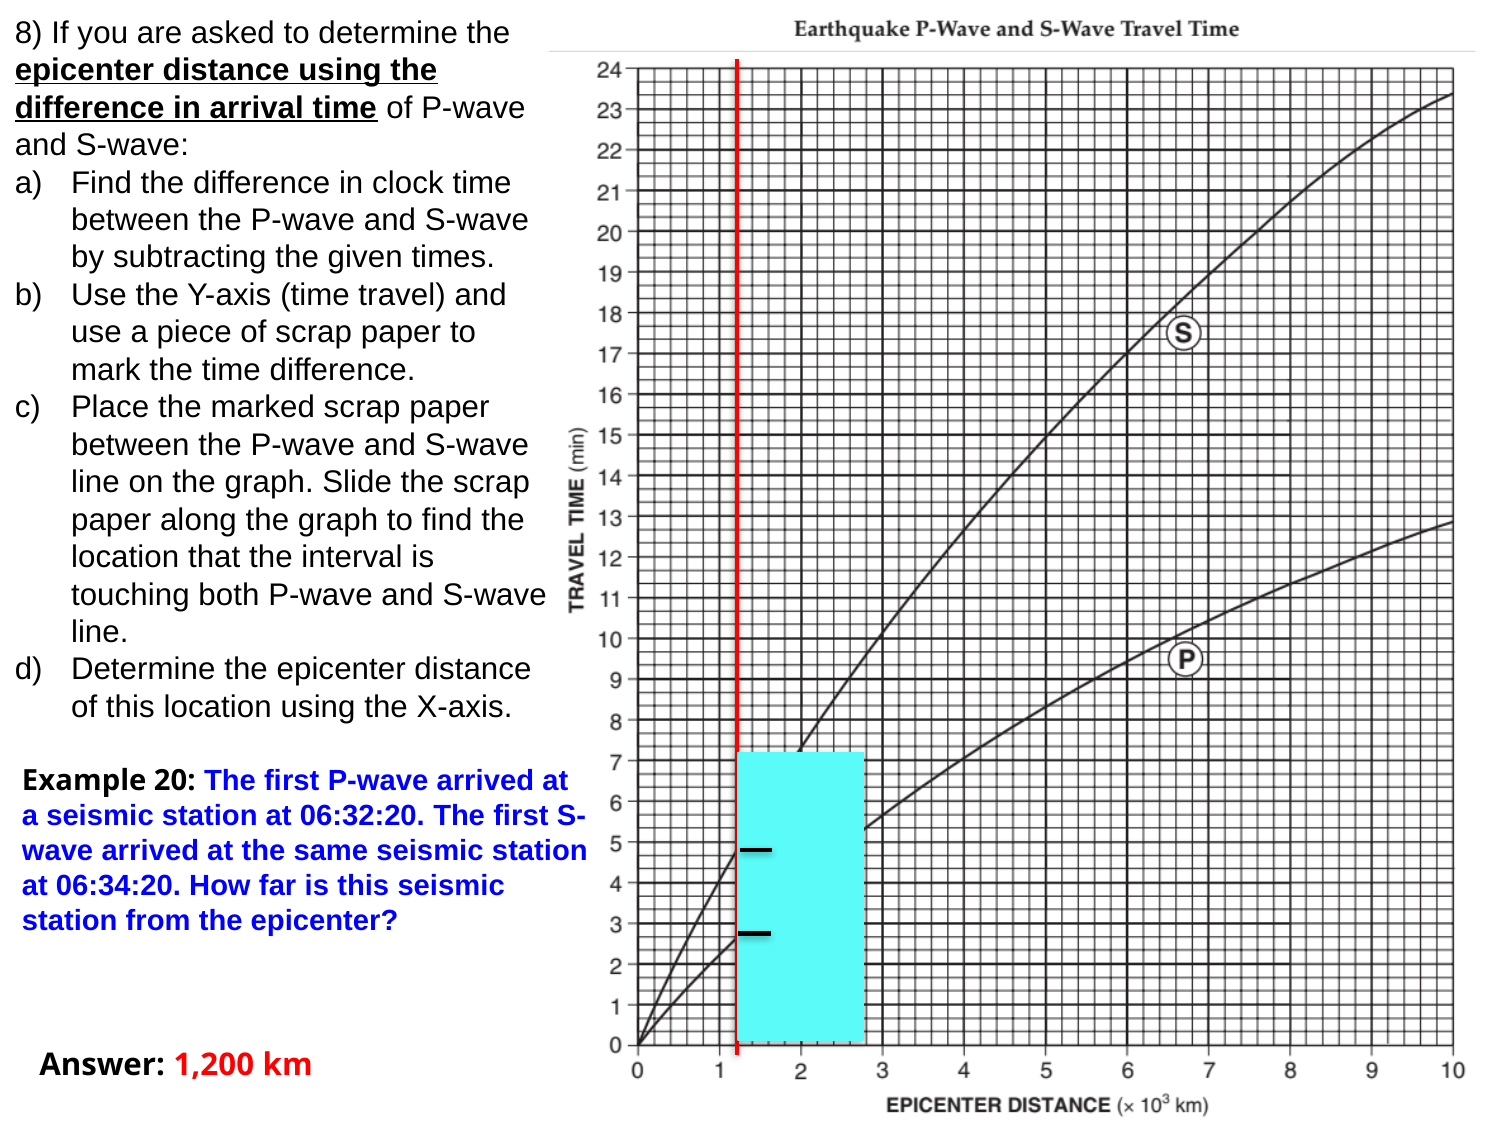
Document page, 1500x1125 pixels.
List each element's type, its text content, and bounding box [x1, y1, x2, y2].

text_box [737, 752, 864, 1041]
text_box Answer: 1,200 km [24, 1036, 522, 1090]
picture [548, 11, 1476, 1125]
text_box Example 20: The first P-wave arrived at a seismic station at 06:32:20. The first S-wave arrived at the same seismic station at 06:34:20. How far is this seismic station from the epicenter? [7, 754, 543, 944]
text_box 8) If you are asked to determine the epicenter distance using the difference in arrival time of P-wave and S-wave: Find the difference in clock time between the P-wave and S-wave by subtracting the given times. Use the Y-axis (time travel) and use a piece of scrap paper to mark the time difference. Place the marked scrap paper between the P-wave and S-wave line on the graph. Slide the scrap paper along the graph to find the location that the interval is touching both P-wave and S-wave line. Determine the epicenter distance of this location using the X-axis. [0, 4, 568, 731]
